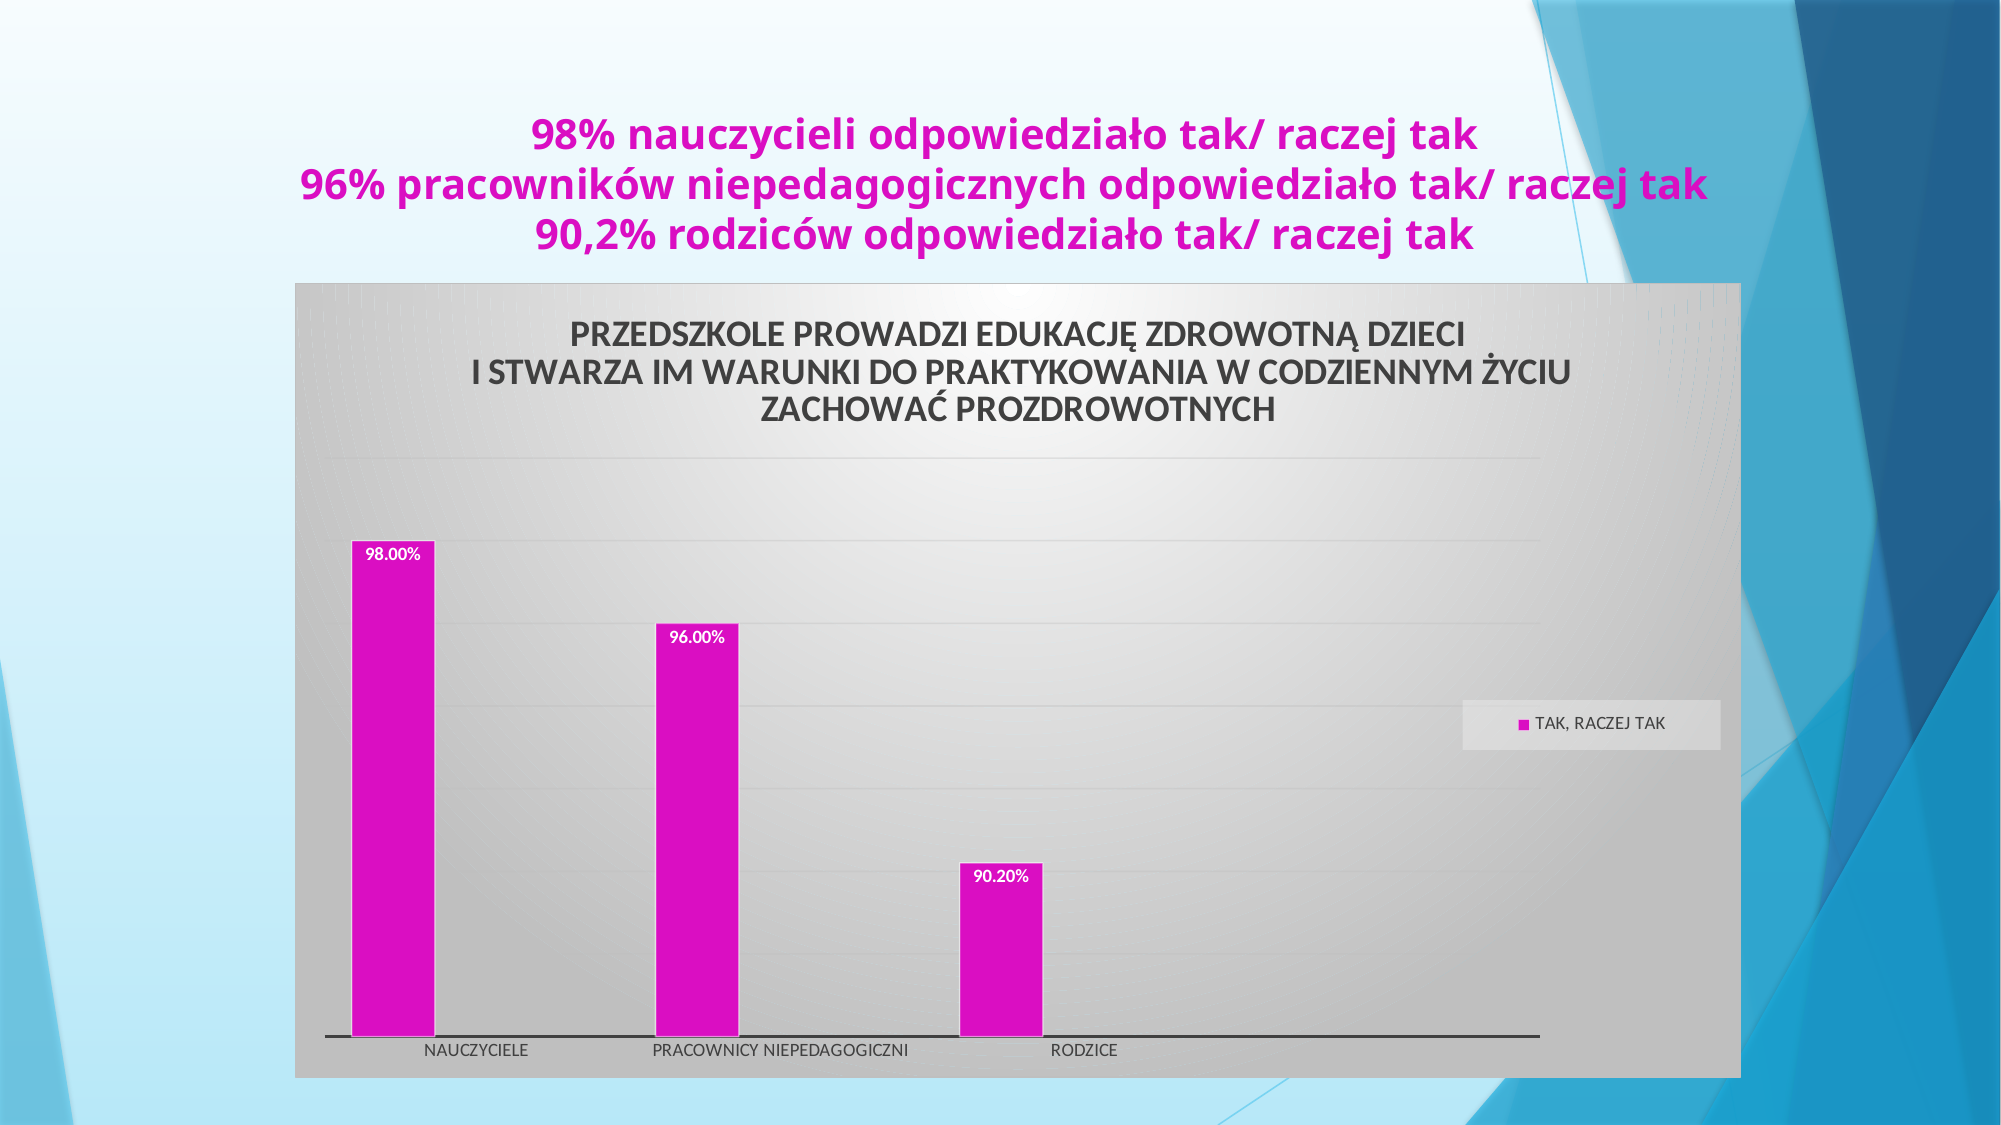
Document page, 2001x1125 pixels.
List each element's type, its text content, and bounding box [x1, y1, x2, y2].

chart [294, 282, 1742, 1079]
title 98% nauczycieli odpowiedziało tak/ raczej tak 96% pracowników niepedagogicznych odpowiedziało tak/ raczej tak 90,2% rodziców odpowiedziało tak/ raczej tak [111, 99, 1900, 237]
